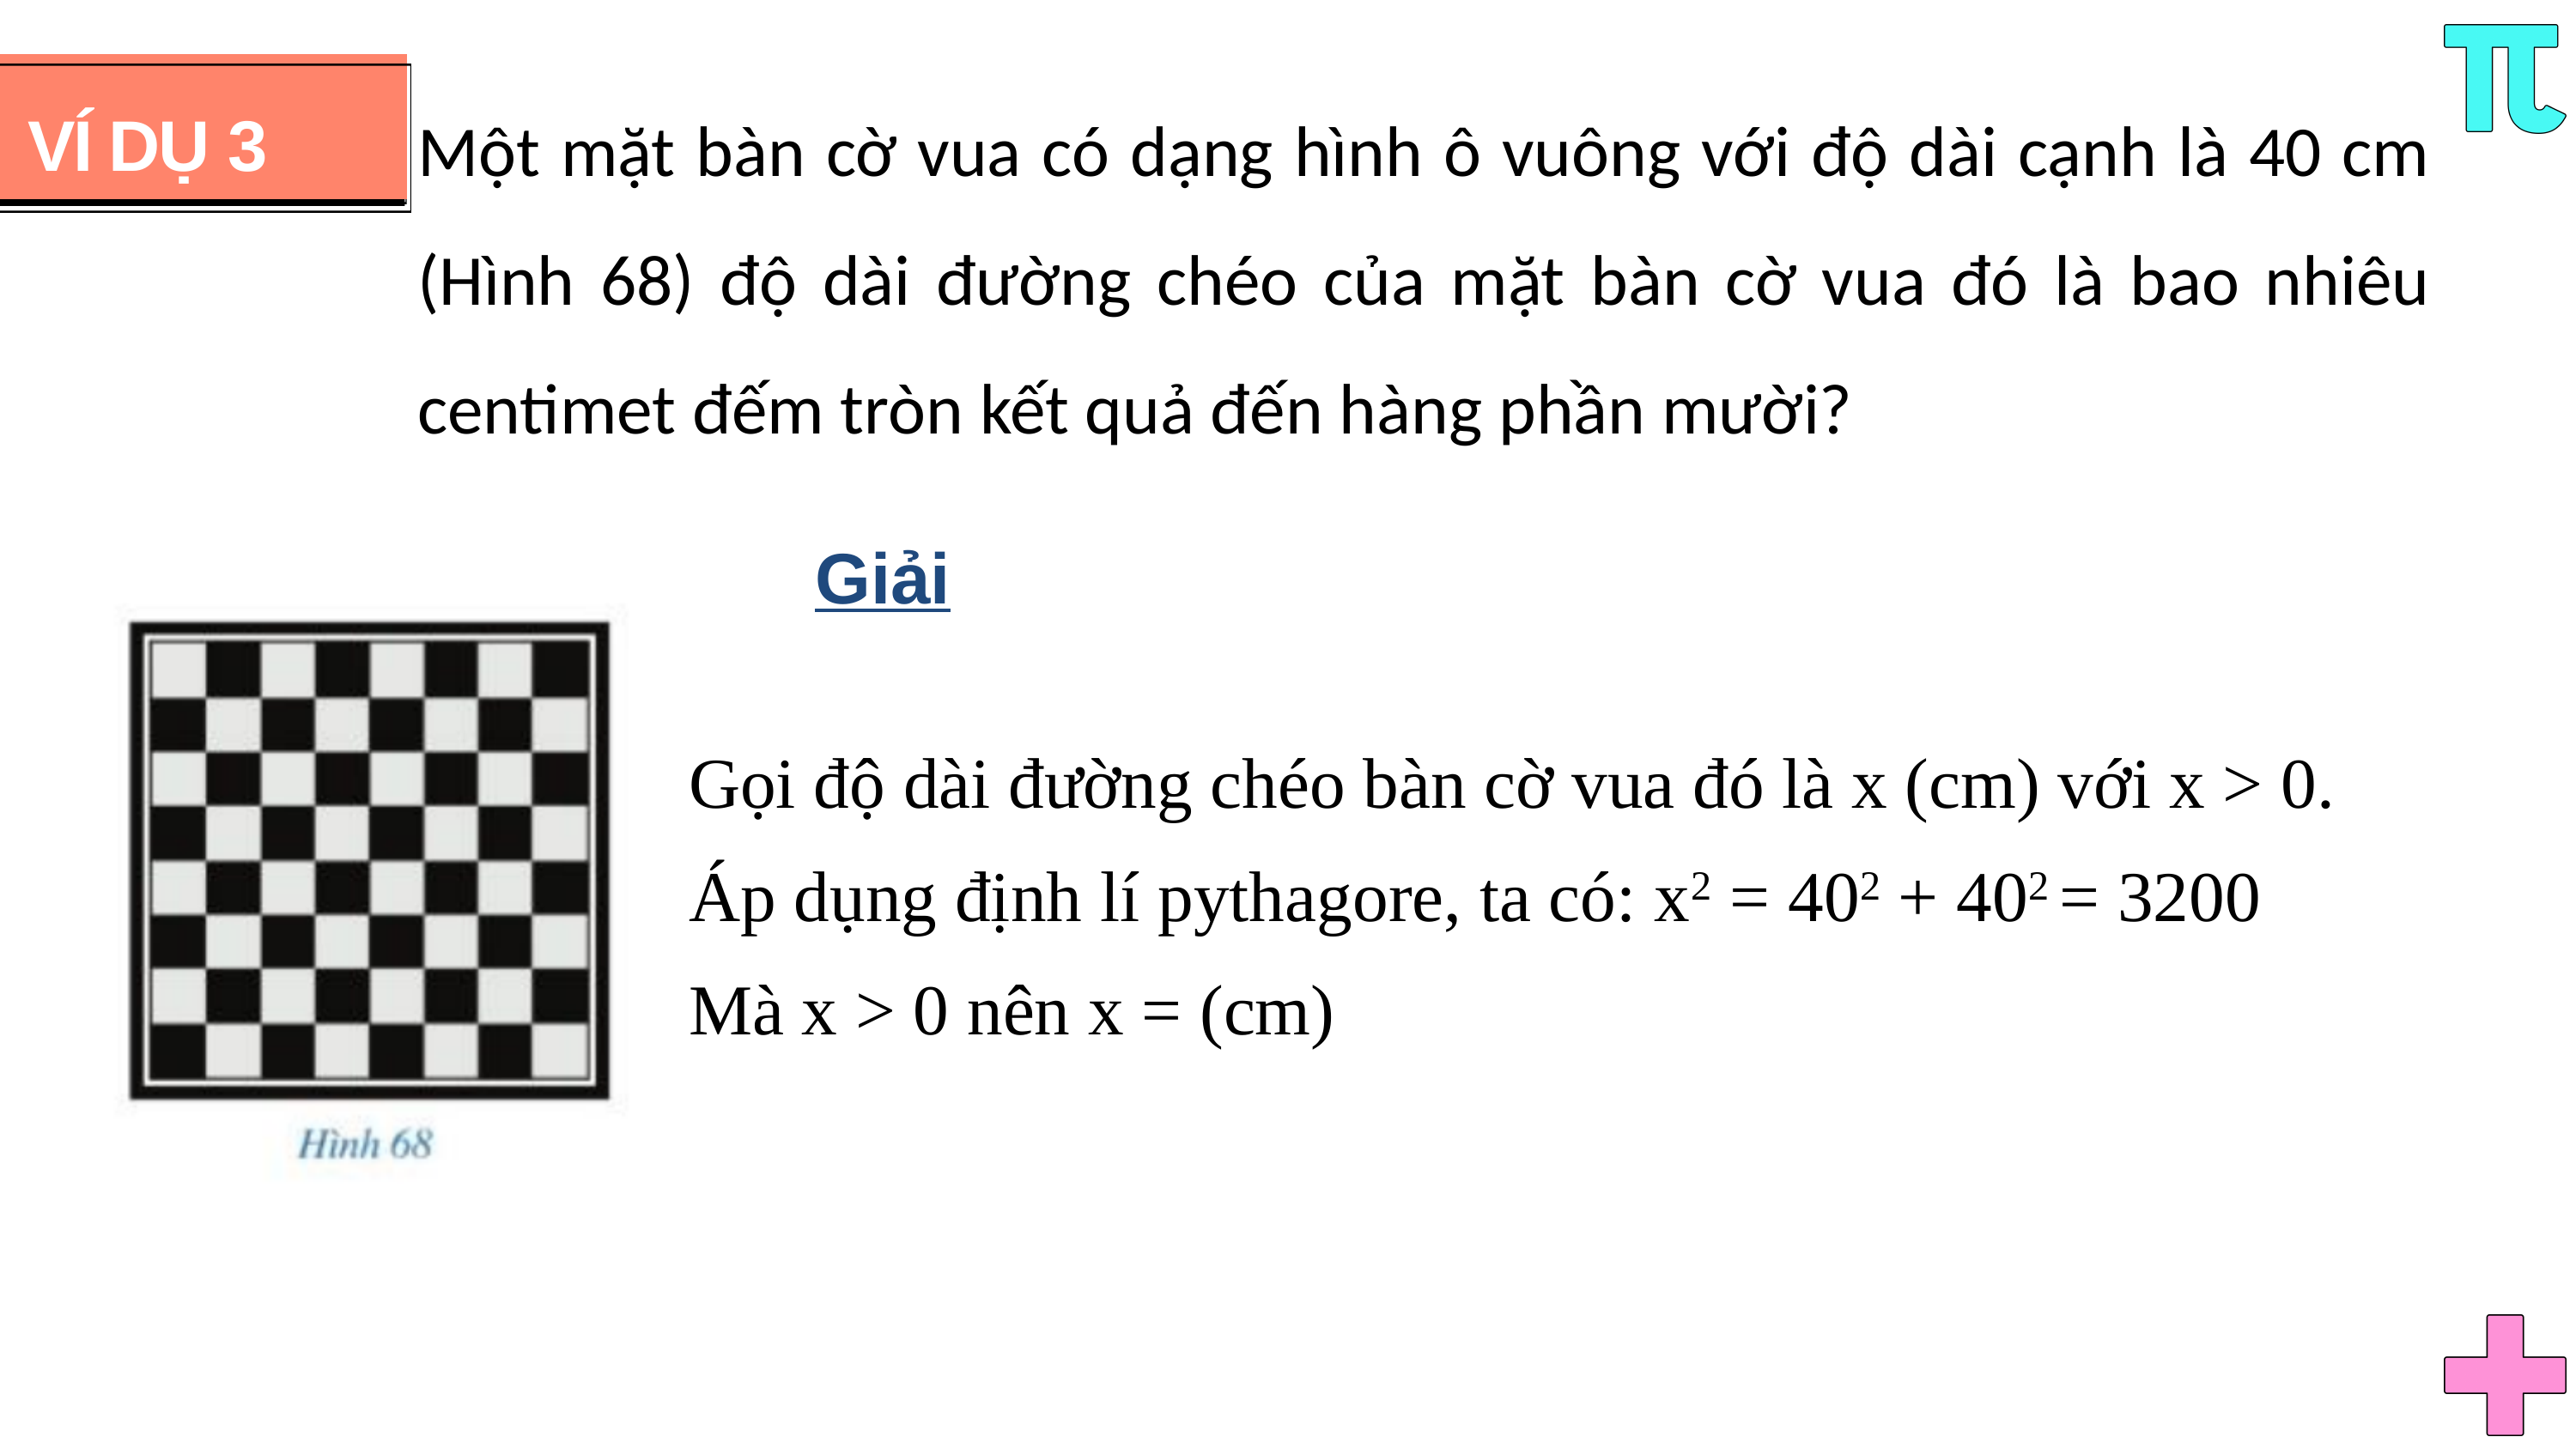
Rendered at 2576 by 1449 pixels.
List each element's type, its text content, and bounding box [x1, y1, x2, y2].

picture [2444, 24, 2567, 134]
text_box Một mặt bàn cờ vua có dạng hình ô vuông với độ dài cạnh là 40 cm (Hình 68) độ dài đường chéo của mặt bàn cờ vua đó là bao nhiêu centimet đếm tròn kết quả đến hàng phần mười? [404, 56, 2445, 455]
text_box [0, 24, 412, 214]
picture [75, 584, 655, 1191]
text_box Giải [802, 526, 987, 625]
picture [2444, 1313, 2567, 1437]
